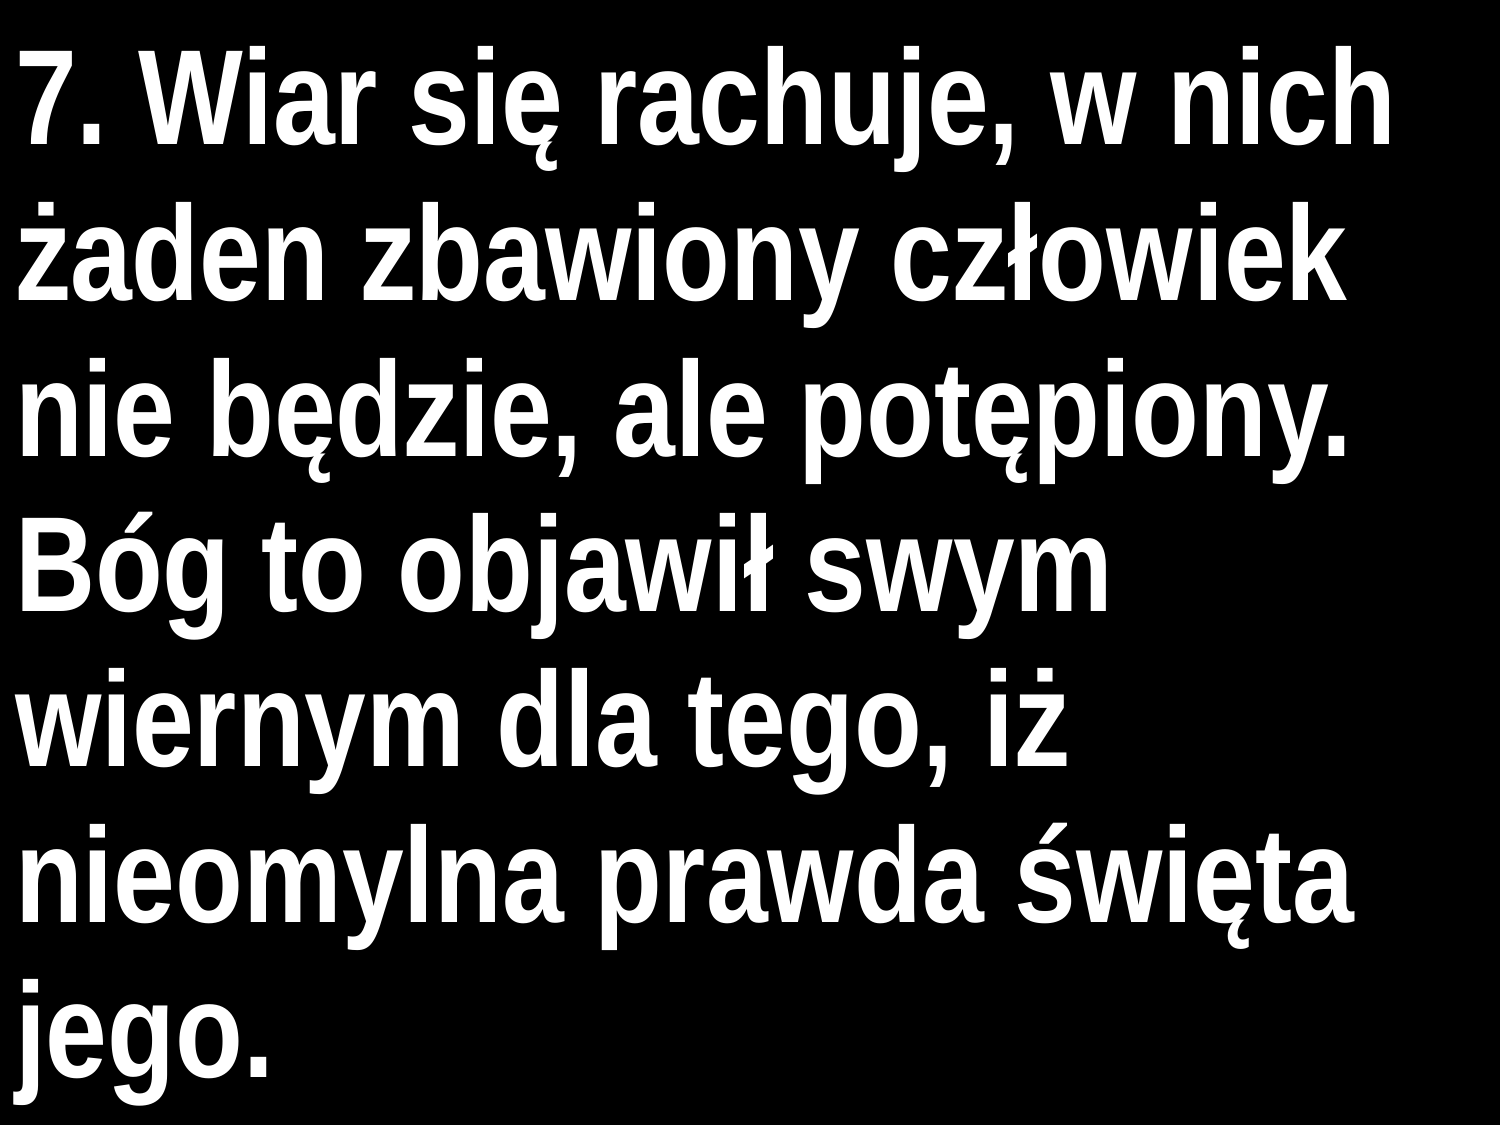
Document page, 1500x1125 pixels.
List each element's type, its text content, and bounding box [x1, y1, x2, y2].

list 7. Wiar się rachuje, w nich żaden zbawiony człowiek nie będzie, ale potępiony. Bóg to objawił swym wiernym dla tego, iż nieomylna prawda święta jego. [0, 0, 1500, 1125]
